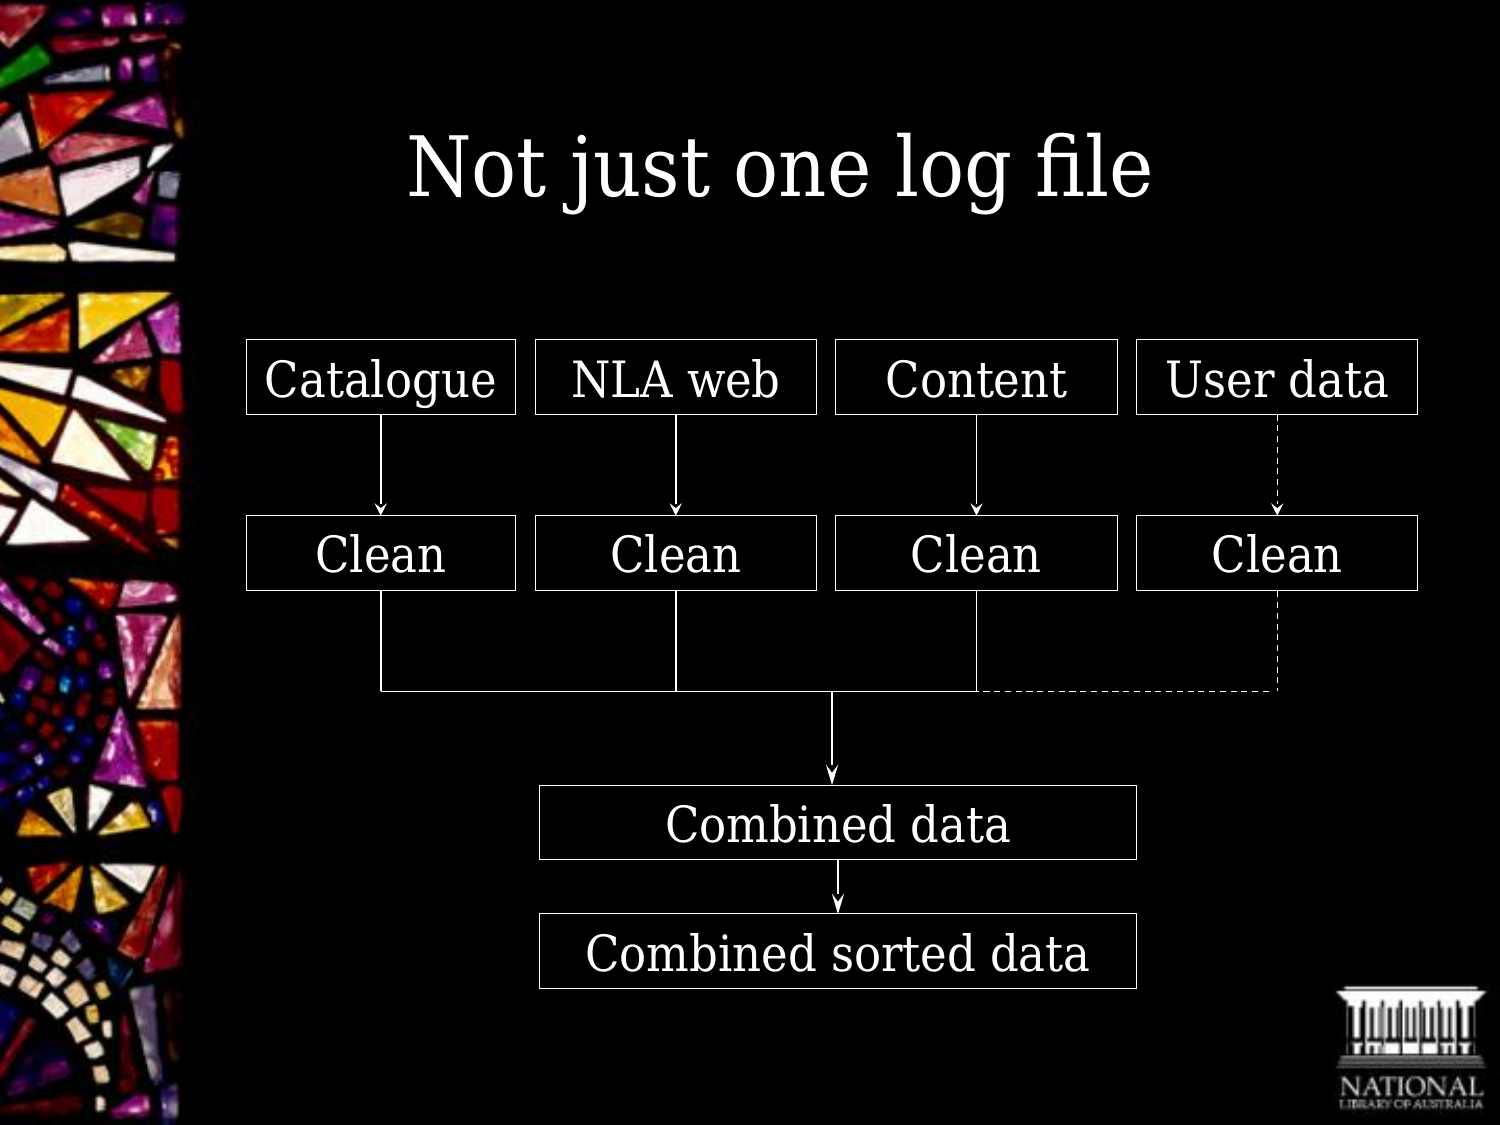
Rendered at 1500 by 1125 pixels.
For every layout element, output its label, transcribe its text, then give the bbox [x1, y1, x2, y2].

text_box Clean [246, 515, 516, 591]
text_box Clean [835, 515, 1118, 591]
text_box User data [1136, 339, 1418, 415]
text_box Clean [535, 515, 817, 591]
text_box Combined data [539, 785, 1137, 860]
text_box Not just one log file [105, 105, 1456, 258]
text_box Catalogue [246, 339, 516, 415]
text_box NLA web [535, 339, 817, 415]
text_box Clean [1136, 515, 1418, 591]
text_box Combined sorted data [539, 913, 1137, 989]
text_box Content [835, 339, 1118, 415]
picture [0, 0, 1500, 1125]
